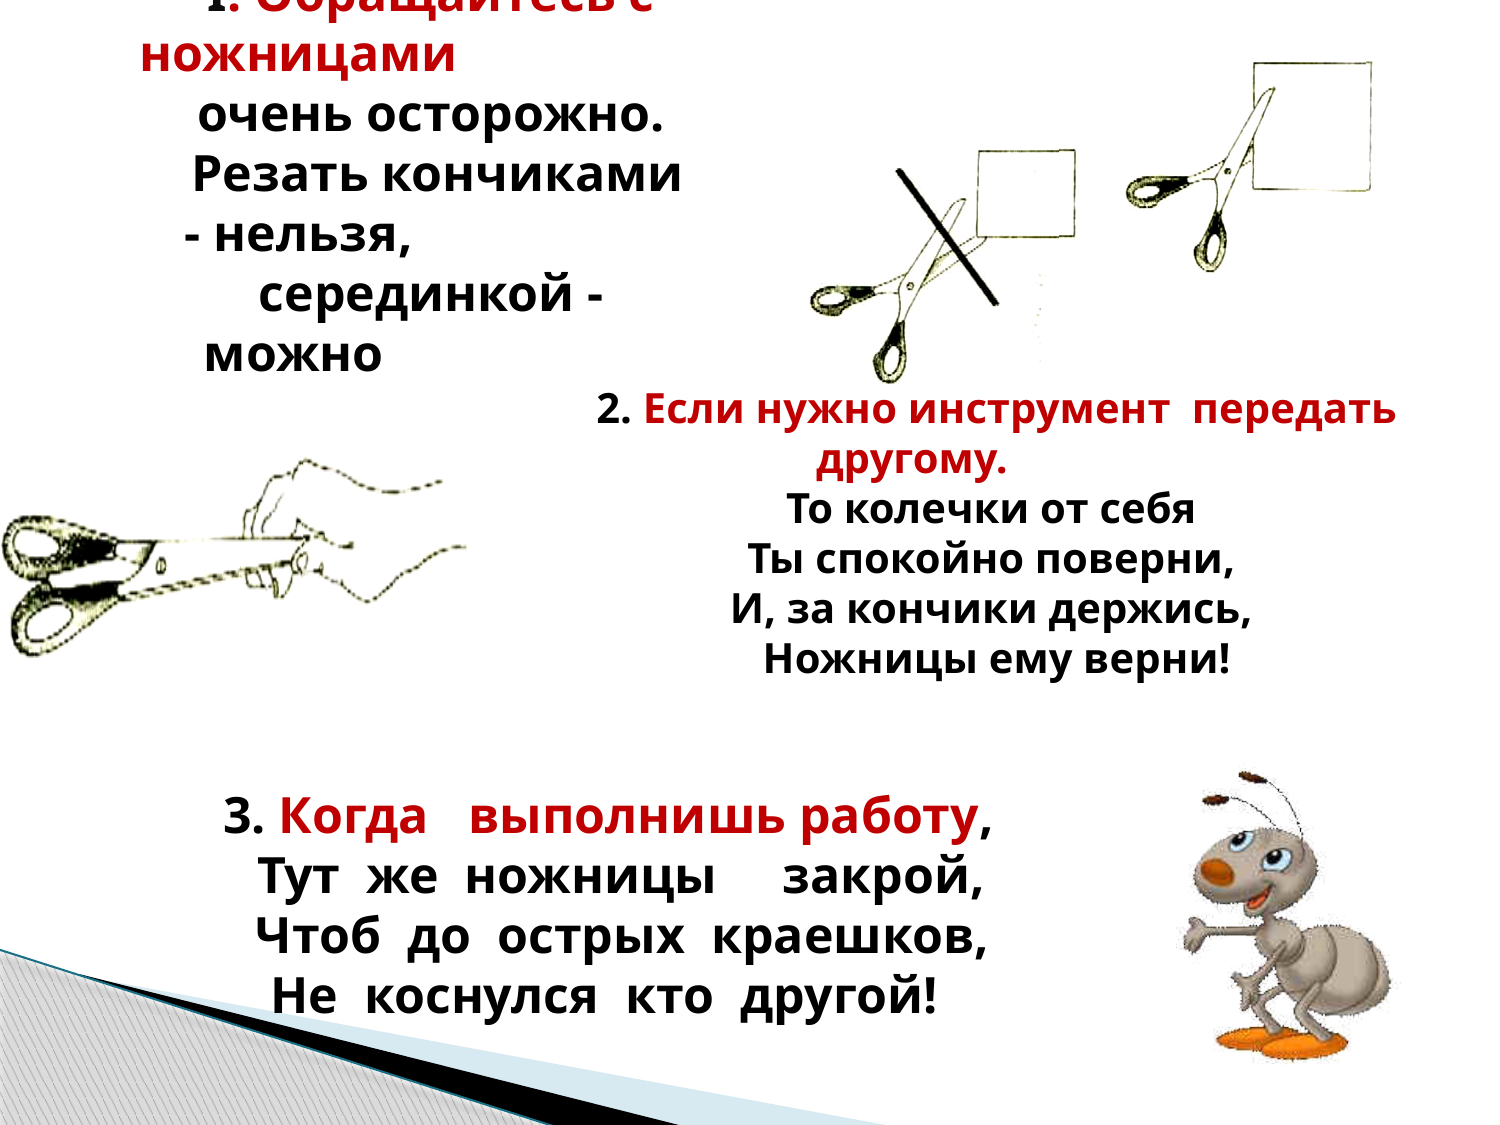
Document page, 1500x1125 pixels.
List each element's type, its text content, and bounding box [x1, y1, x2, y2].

text_box I. Обращайтесь с ножницами очень осторожно. Резать кончиками - нельзя, серединкой - можно [0, 44, 703, 299]
picture [1115, 42, 1379, 279]
text_box 2. Если нужно инструмент передать другому. То колечки от себя Ты спокойно поверни, И, за кончики держись, Ножницы ему верни! [395, 399, 1429, 665]
text_box 3. Когда выполнишь работу, Тут же ножницы закрой, Чтоб до острых краешков, Не коснулся кто другой! [123, 746, 1093, 1062]
picture [808, 148, 1077, 384]
picture [0, 456, 467, 658]
picture [1151, 751, 1405, 1074]
